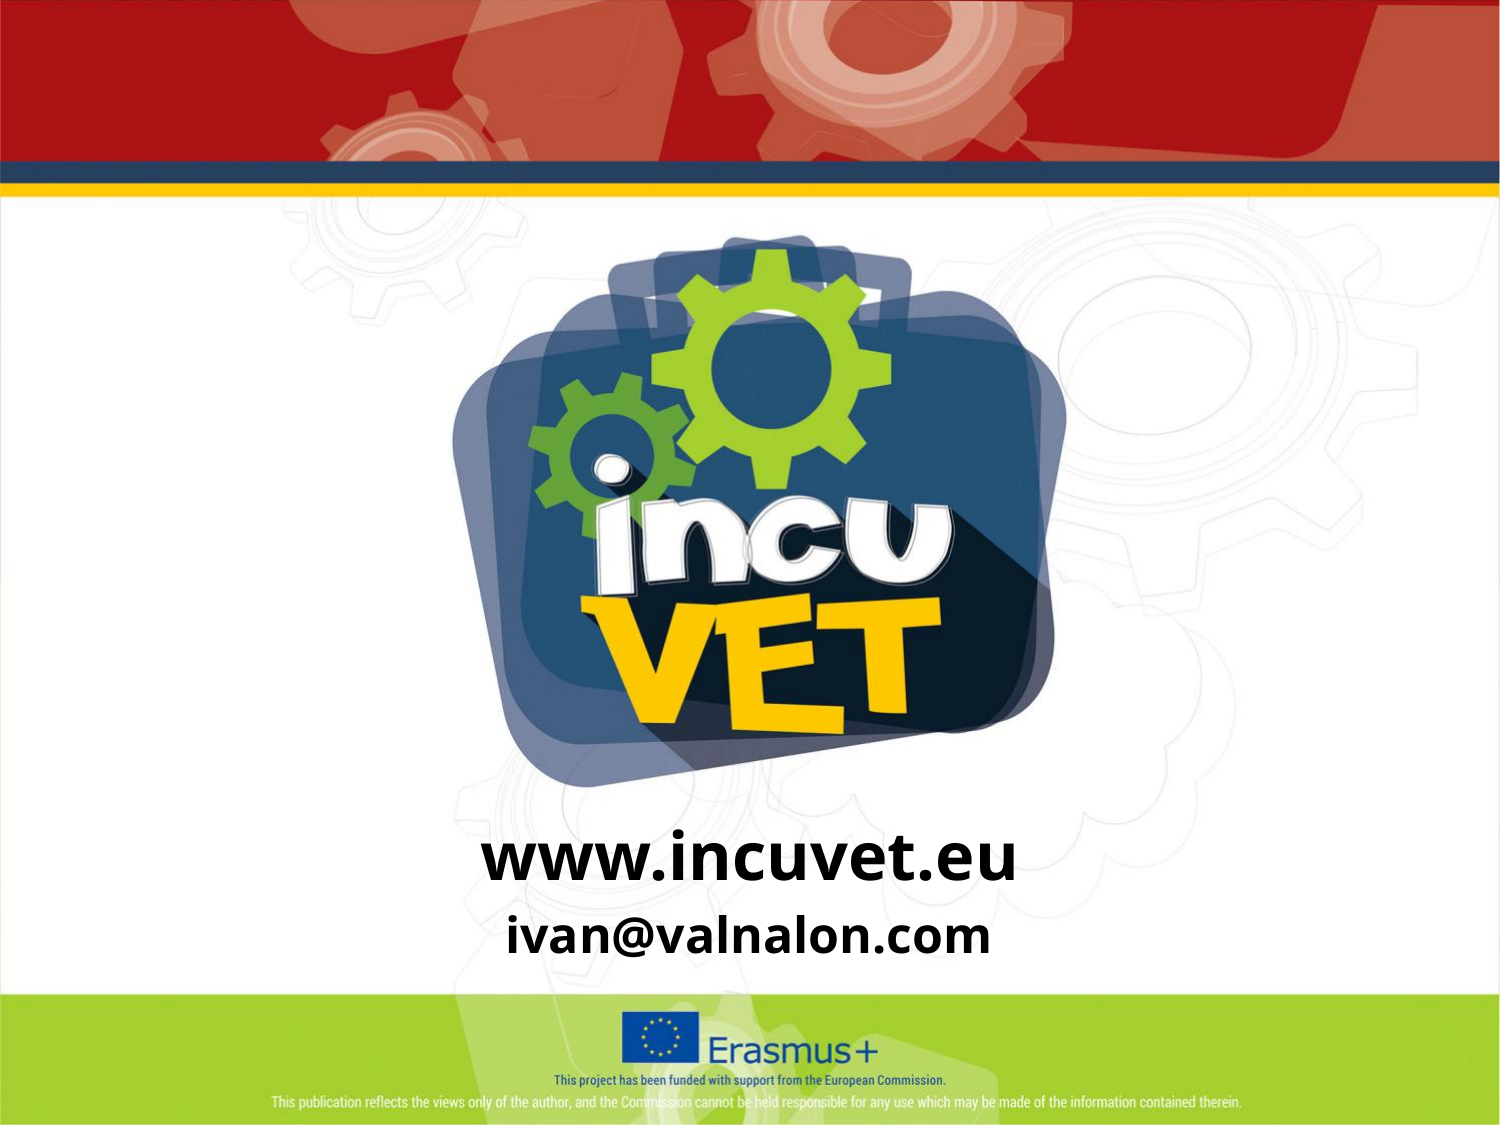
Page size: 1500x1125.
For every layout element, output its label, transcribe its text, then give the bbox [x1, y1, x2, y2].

picture [0, 0, 1500, 1125]
subtitle ivan@valnalon.com [186, 902, 1312, 995]
title www.incuvet.eu [112, 783, 1388, 903]
